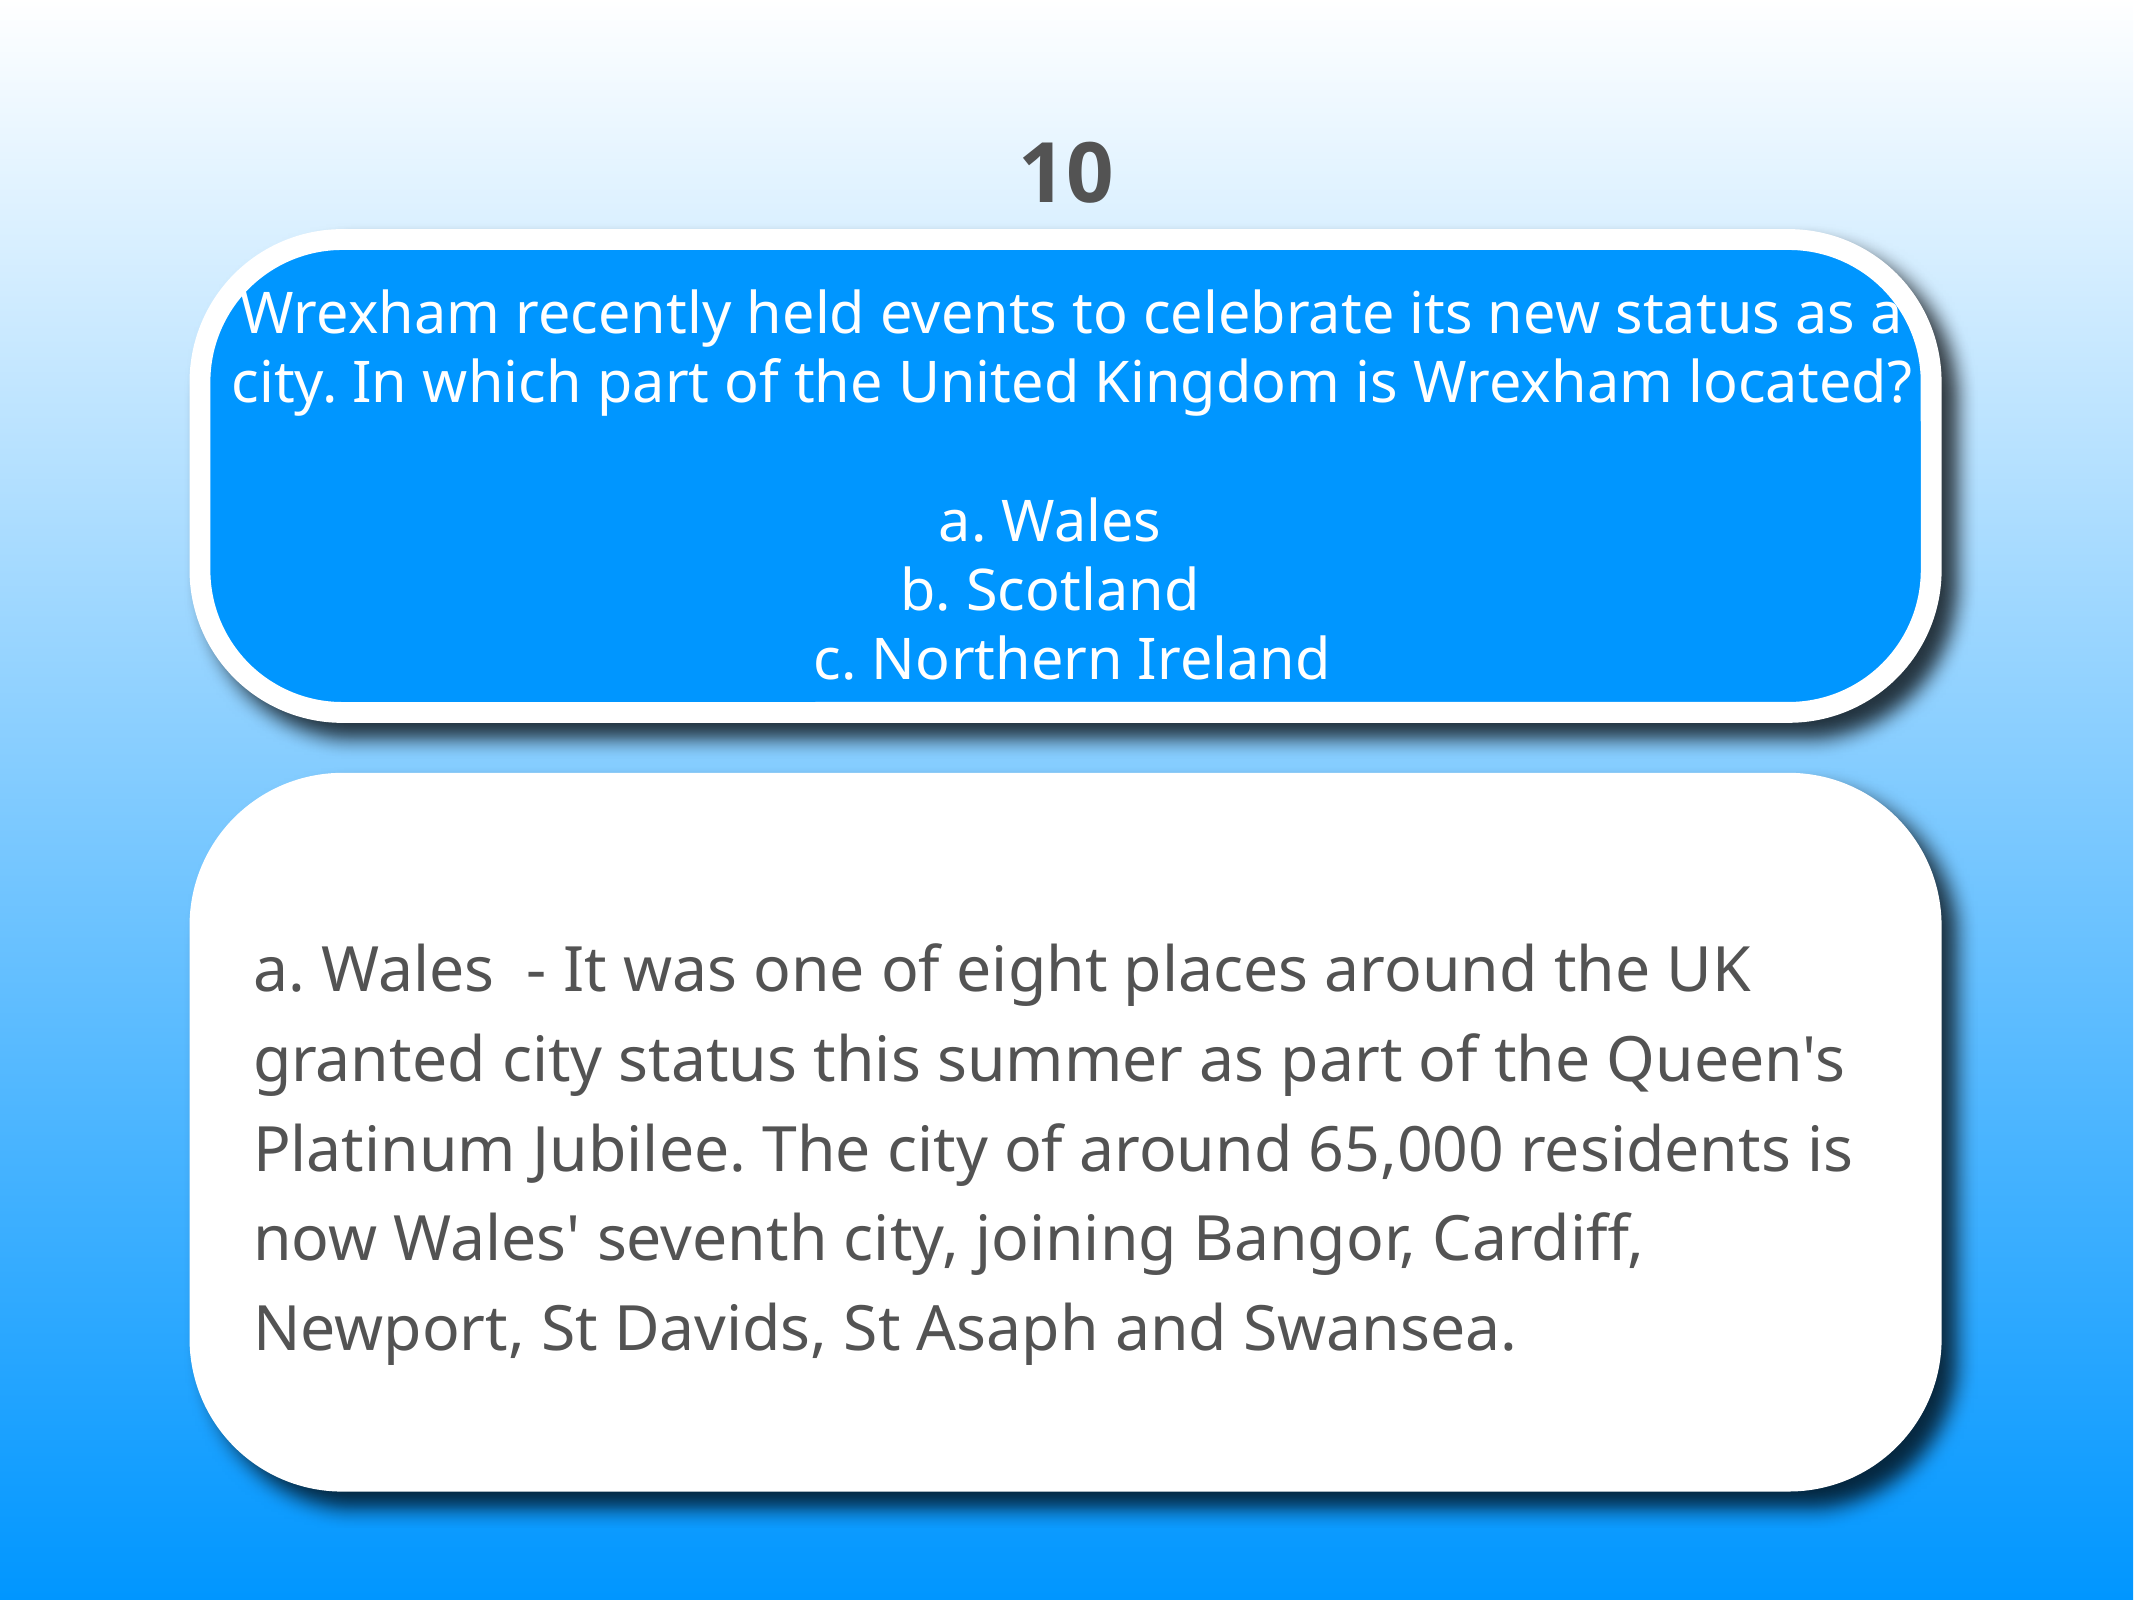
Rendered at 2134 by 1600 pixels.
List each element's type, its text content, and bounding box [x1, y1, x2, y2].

list 10 [219, 113, 1914, 225]
list a. Wales - It was one of eight places around the UK granted city status this summer as part of the Queen's Platinum Jubilee. The city of around 65,000 residents is now Wales' seventh city, joining Bangor, Cardiff, Newport, St Davids, St Asaph and Swansea. [246, 820, 1883, 1457]
title Wrexham recently held events to celebrate its new status as a city. In which part of the United Kingdom is Wrexham located? a. Wales b. Scotland c. Northern Ireland [222, 268, 1924, 699]
